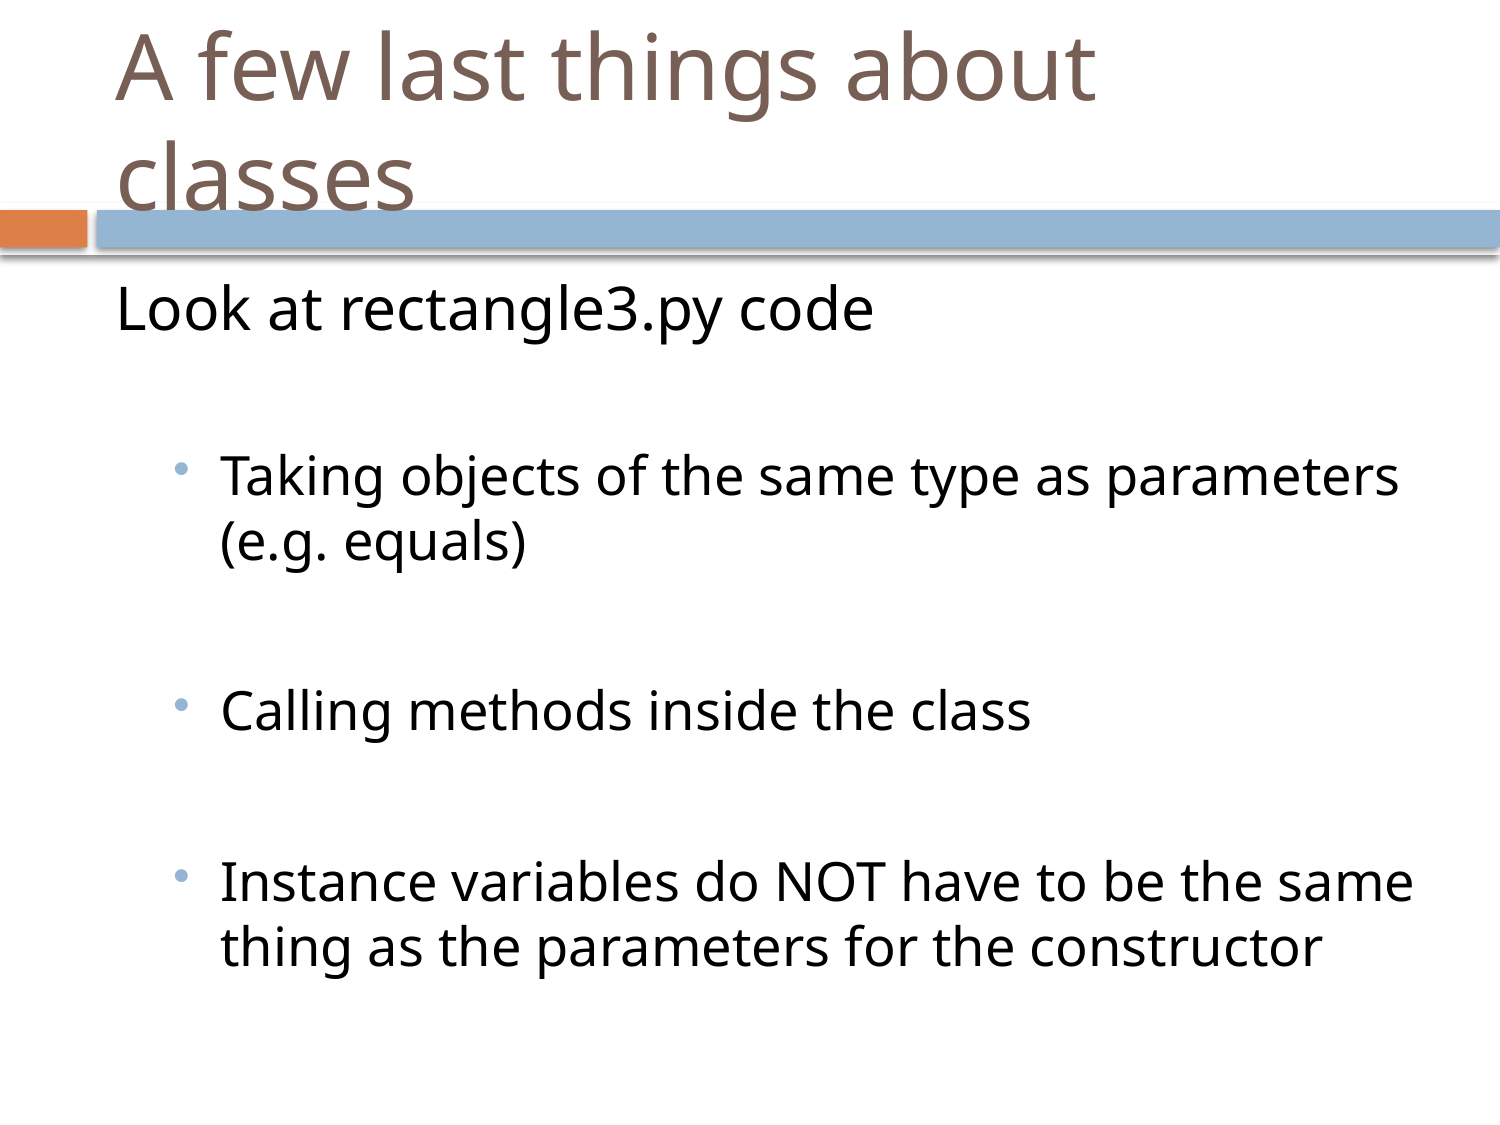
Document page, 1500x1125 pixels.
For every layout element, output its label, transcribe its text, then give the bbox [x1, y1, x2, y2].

list Look at rectangle3.py code Taking objects of the same type as parameters (e.g. equals) Calling methods inside the class Instance variables do NOT have to be the same thing as the parameters for the constructor [100, 262, 1438, 1000]
title A few last things about classes [100, 37, 1438, 200]
